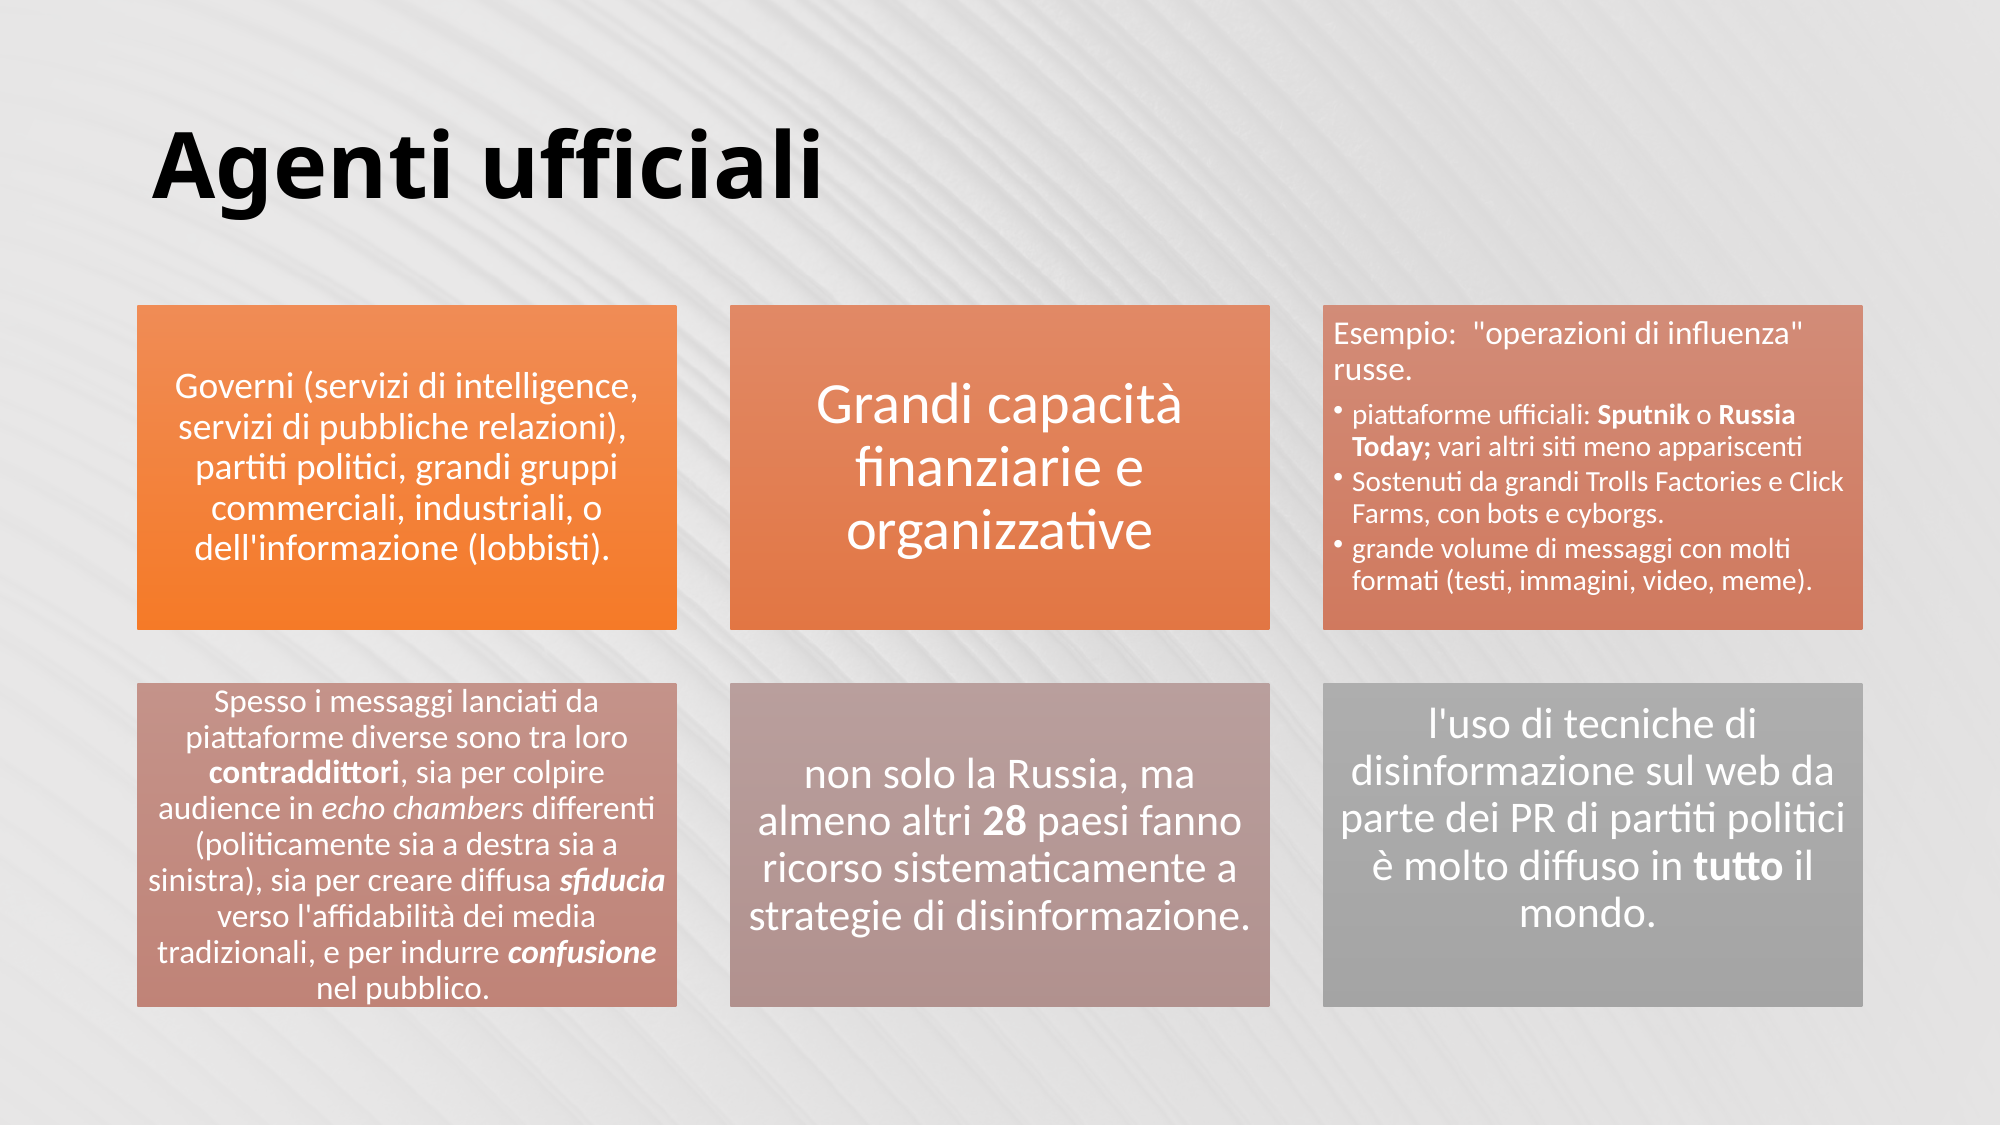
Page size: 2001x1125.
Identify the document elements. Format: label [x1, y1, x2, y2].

list [137, 299, 1863, 1014]
picture [0, 0, 2000, 1125]
